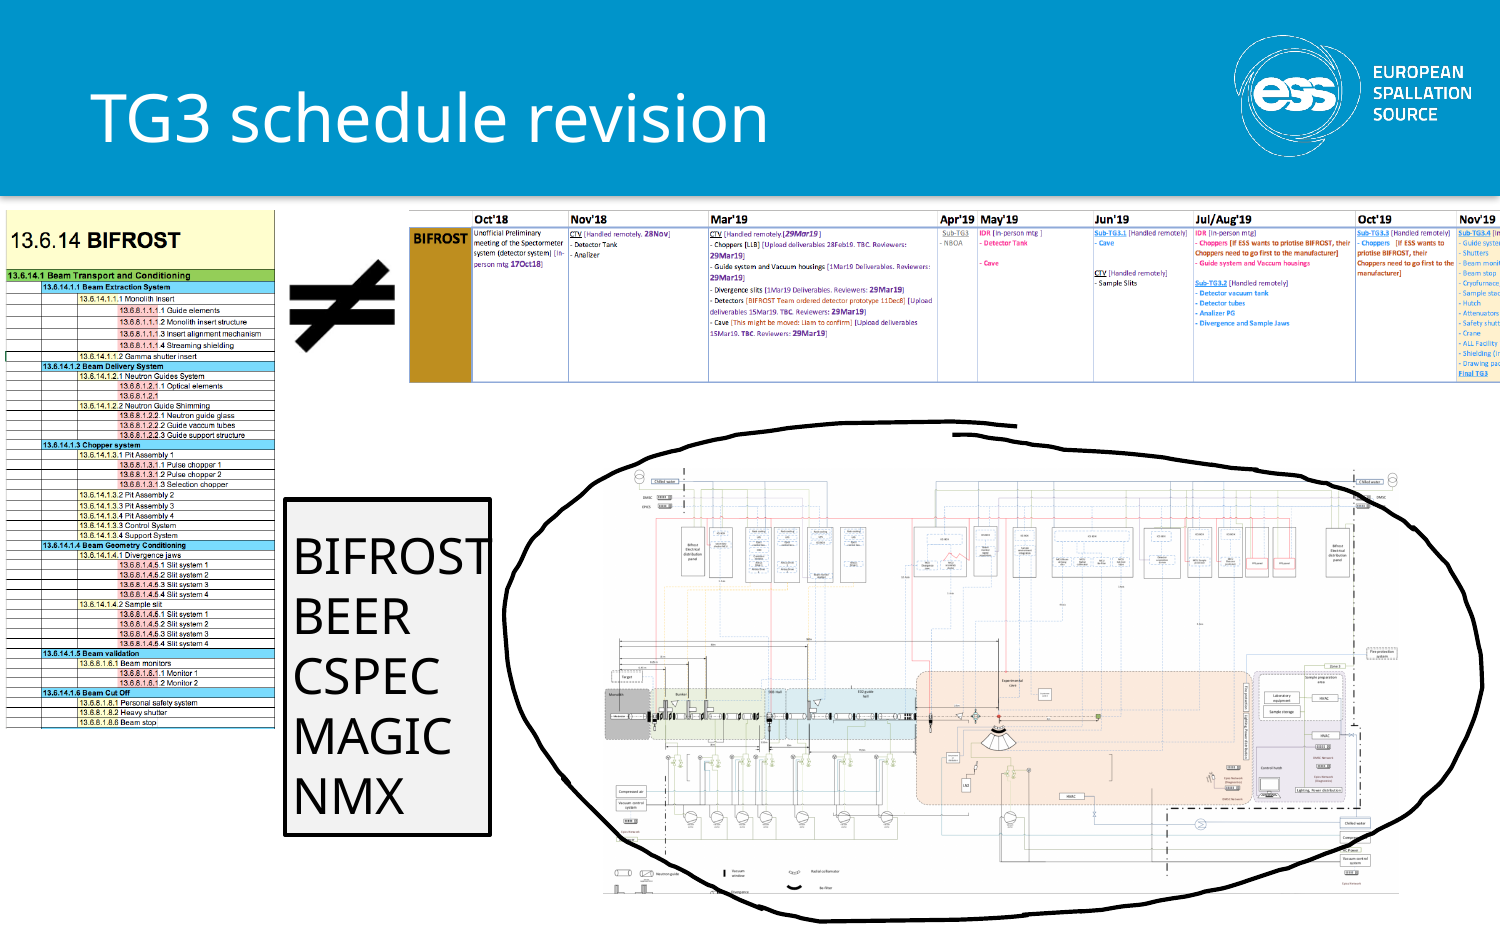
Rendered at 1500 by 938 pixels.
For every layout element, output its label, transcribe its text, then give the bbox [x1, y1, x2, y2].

text_box [744, 904, 1154, 924]
text_box BIFROST BEER CSPEC MAGIC NMX [277, 516, 508, 832]
picture [1425, 93, 1433, 98]
picture [277, 257, 399, 356]
picture [1385, 87, 1390, 98]
picture [1453, 66, 1457, 77]
picture [5, 210, 275, 729]
picture [1442, 71, 1450, 77]
picture [1458, 66, 1462, 77]
picture [1375, 66, 1381, 77]
picture [602, 468, 1400, 895]
text_box [508, 479, 597, 817]
picture [1409, 108, 1425, 118]
picture [1430, 108, 1437, 120]
picture [1432, 66, 1438, 77]
title TG3 schedule revision [75, 37, 1247, 194]
text_box [283, 497, 492, 516]
text_box [621, 419, 1249, 467]
picture [408, 210, 1500, 384]
picture [1254, 78, 1335, 110]
picture [1397, 66, 1402, 77]
text_box [1404, 518, 1485, 819]
picture [1285, 78, 1334, 88]
text_box [283, 832, 492, 837]
picture [1435, 87, 1442, 98]
